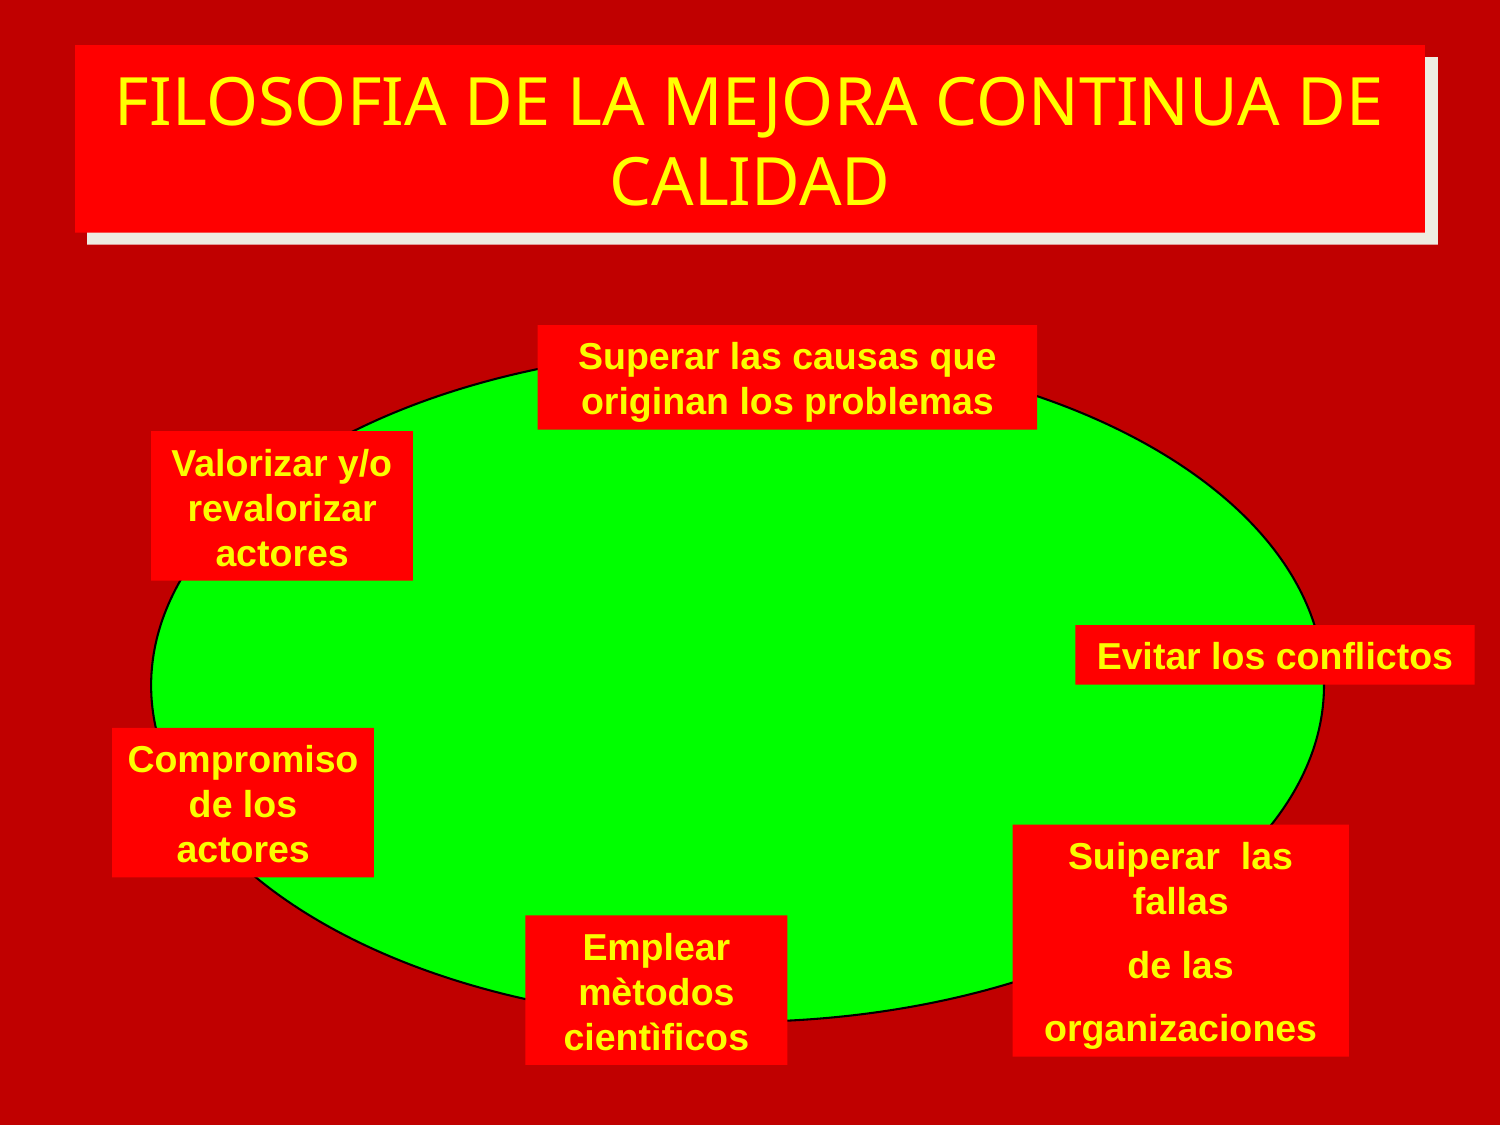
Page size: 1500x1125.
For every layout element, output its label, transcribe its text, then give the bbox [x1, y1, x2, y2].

text_box [151, 369, 1325, 1021]
text_box Suiperar las fallas de las organizaciones [1012, 824, 1349, 1057]
text_box Compromiso de los actores [112, 727, 374, 878]
text_box Emplear mètodos cientìficos [525, 915, 788, 1065]
title FILOSOFIA DE LA MEJORA CONTINUA DE CALIDAD [75, 45, 1425, 233]
text_box Valorizar y/o revalorizar actores [151, 431, 413, 581]
text_box Superar las causas que originan los problemas [537, 325, 1038, 430]
text_box Evitar los conflictos [1075, 625, 1475, 685]
